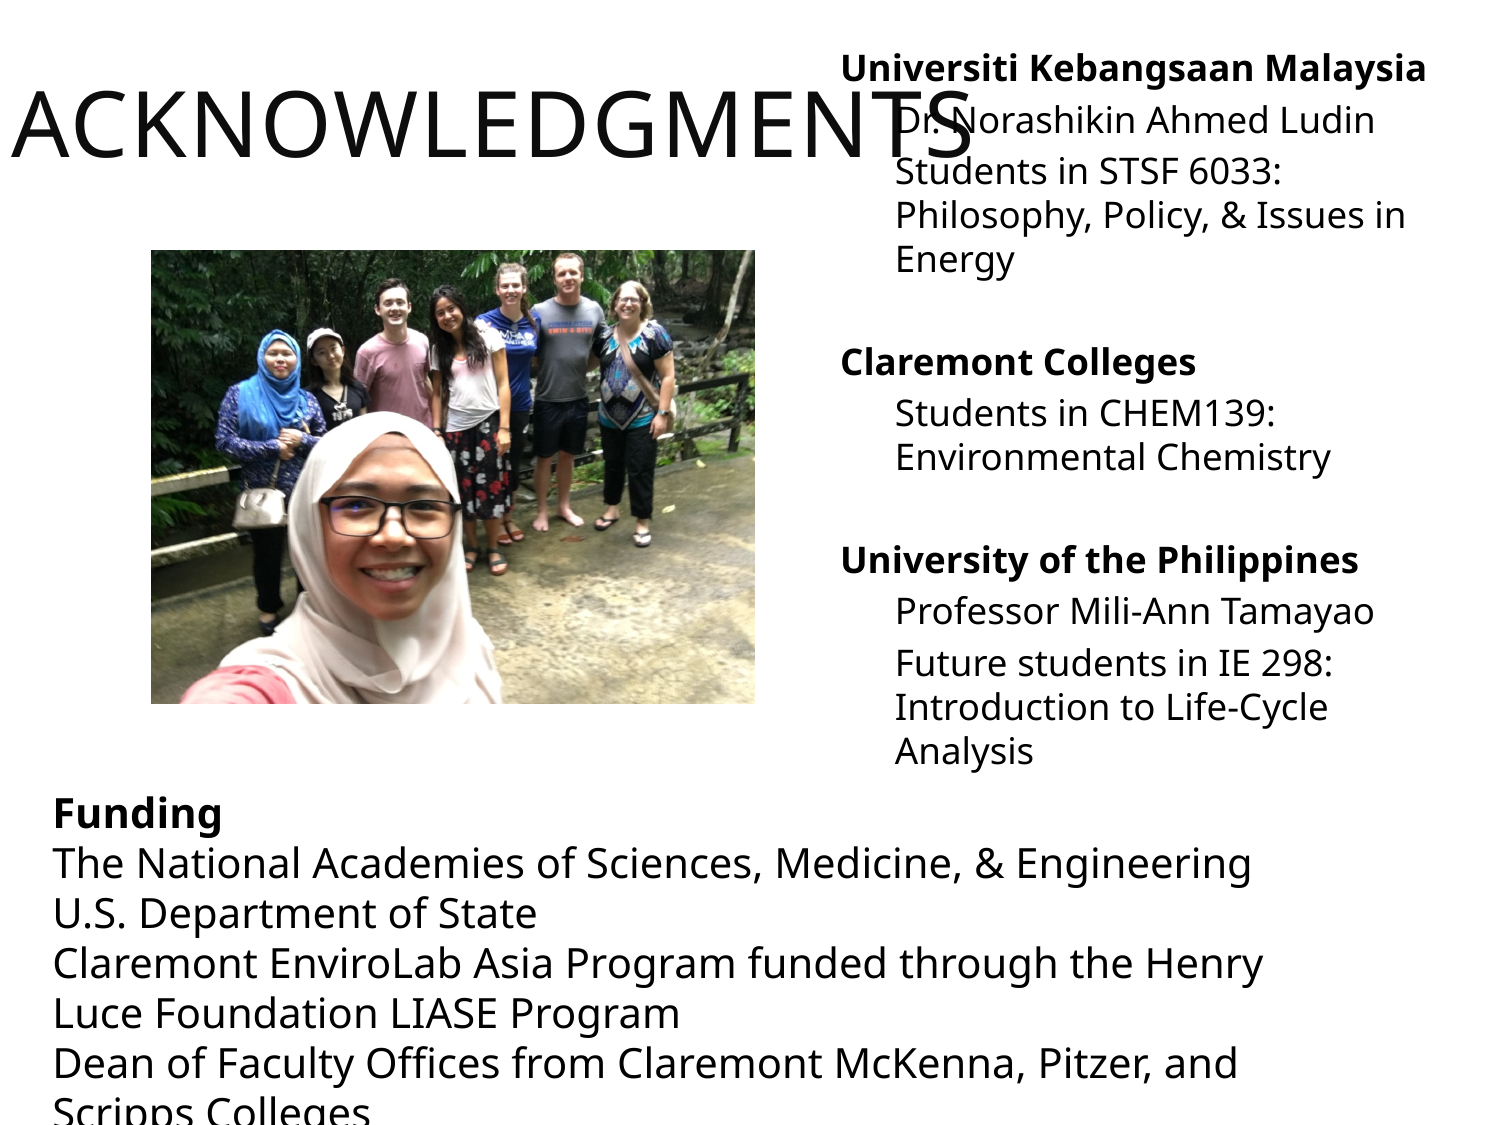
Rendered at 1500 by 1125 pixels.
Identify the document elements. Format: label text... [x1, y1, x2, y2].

title Acknowledgments [0, 37, 825, 225]
text_box Universiti Kebangsaan Malaysia Dr. Norashikin Ahmed Ludin Students in STSF 6033: Philosophy, Policy, & Issues in Energy Claremont Colleges Students in CHEM139: Environmental Chemistry University of the Philippines Professor Mili-Ann Tamayao Future students in IE 298: Introduction to Life-Cycle Analysis [825, 37, 1475, 780]
picture [149, 249, 755, 704]
text_box Funding The National Academies of Sciences, Medicine, & Engineering U.S. Department of State Claremont EnviroLab Asia Program funded through the Henry Luce Foundation LIASE Program Dean of Faculty Offices from Claremont McKenna, Pitzer, and Scripps Colleges [37, 779, 1375, 1125]
